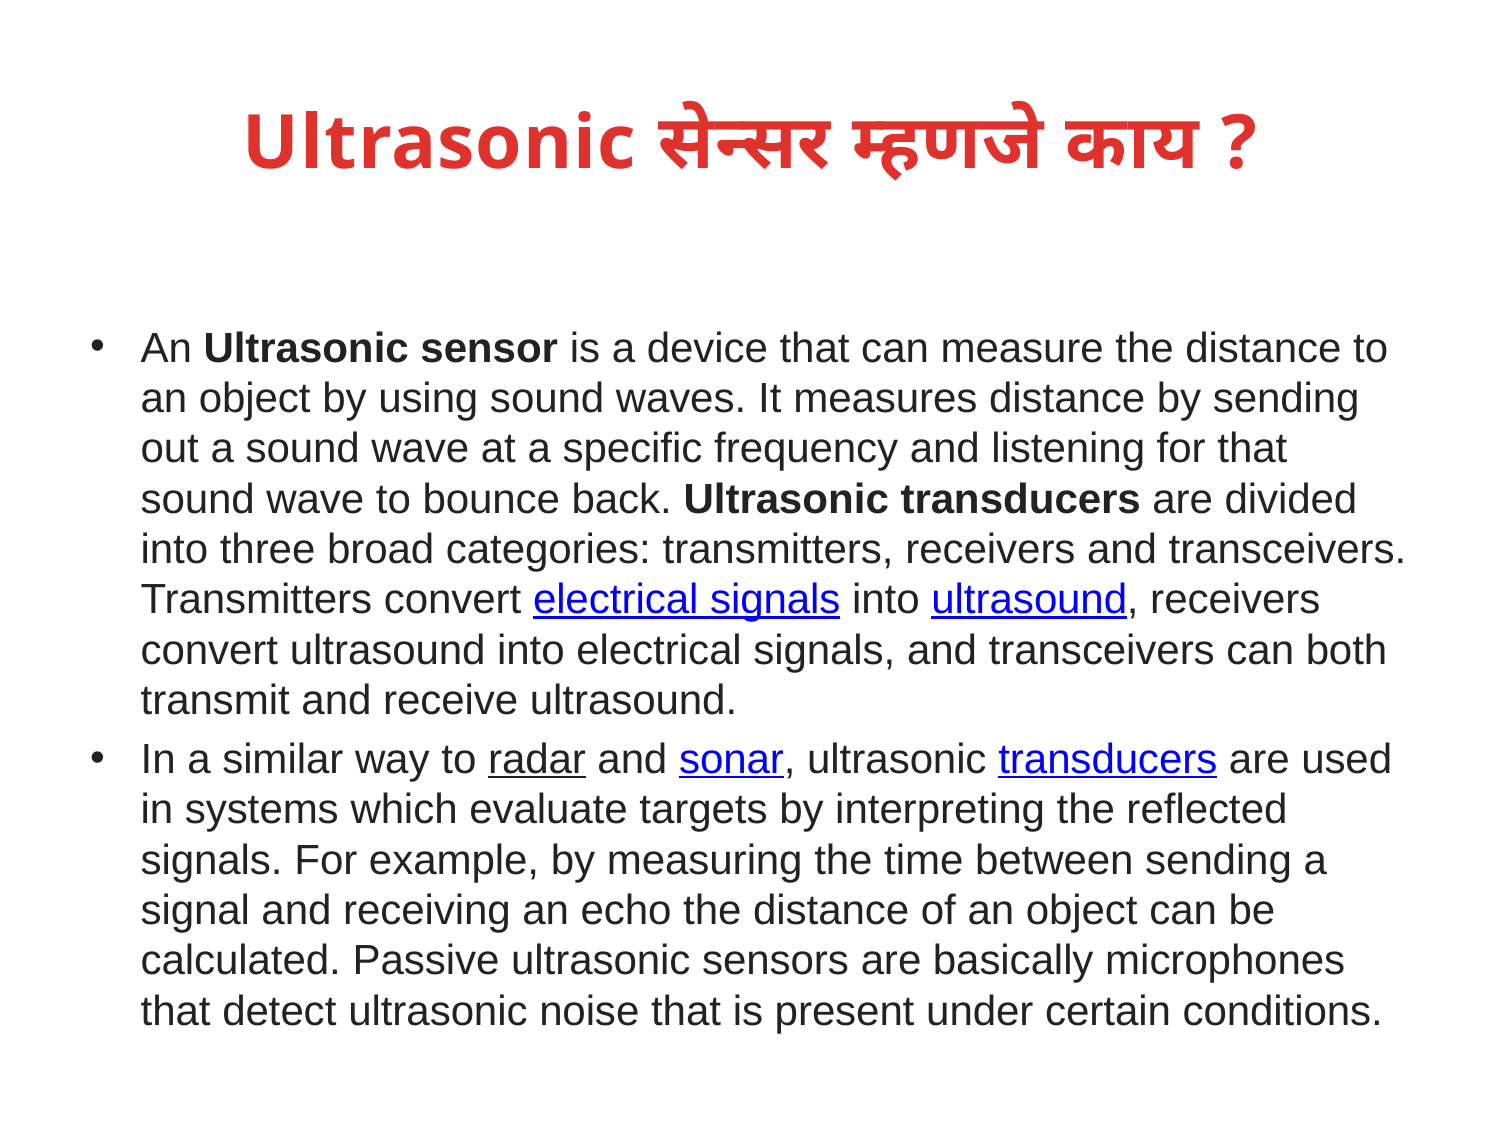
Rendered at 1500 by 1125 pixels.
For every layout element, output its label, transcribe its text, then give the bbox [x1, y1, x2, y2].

title Ultrasonic सेन्सर म्हणजे काय ? [75, 45, 1425, 233]
list An Ultrasonic sensor is a device that can measure the distance to an object by using sound waves. It measures distance by sending out a sound wave at a specific frequency and listening for that sound wave to bounce back. Ultrasonic transducers are divided into three broad categories: transmitters, receivers and transceivers. Transmitters convert electrical signals into ultrasound, receivers convert ultrasound into electrical signals, and transceivers can both transmit and receive ultrasound. In a similar way to radar and sonar, ultrasonic transducers are used in systems which evaluate targets by interpreting the reflected signals. For example, by measuring the time between sending a signal and receiving an echo the distance of an object can be calculated. Passive ultrasonic sensors are basically microphones that detect ultrasonic noise that is present under certain conditions. [75, 312, 1425, 1088]
